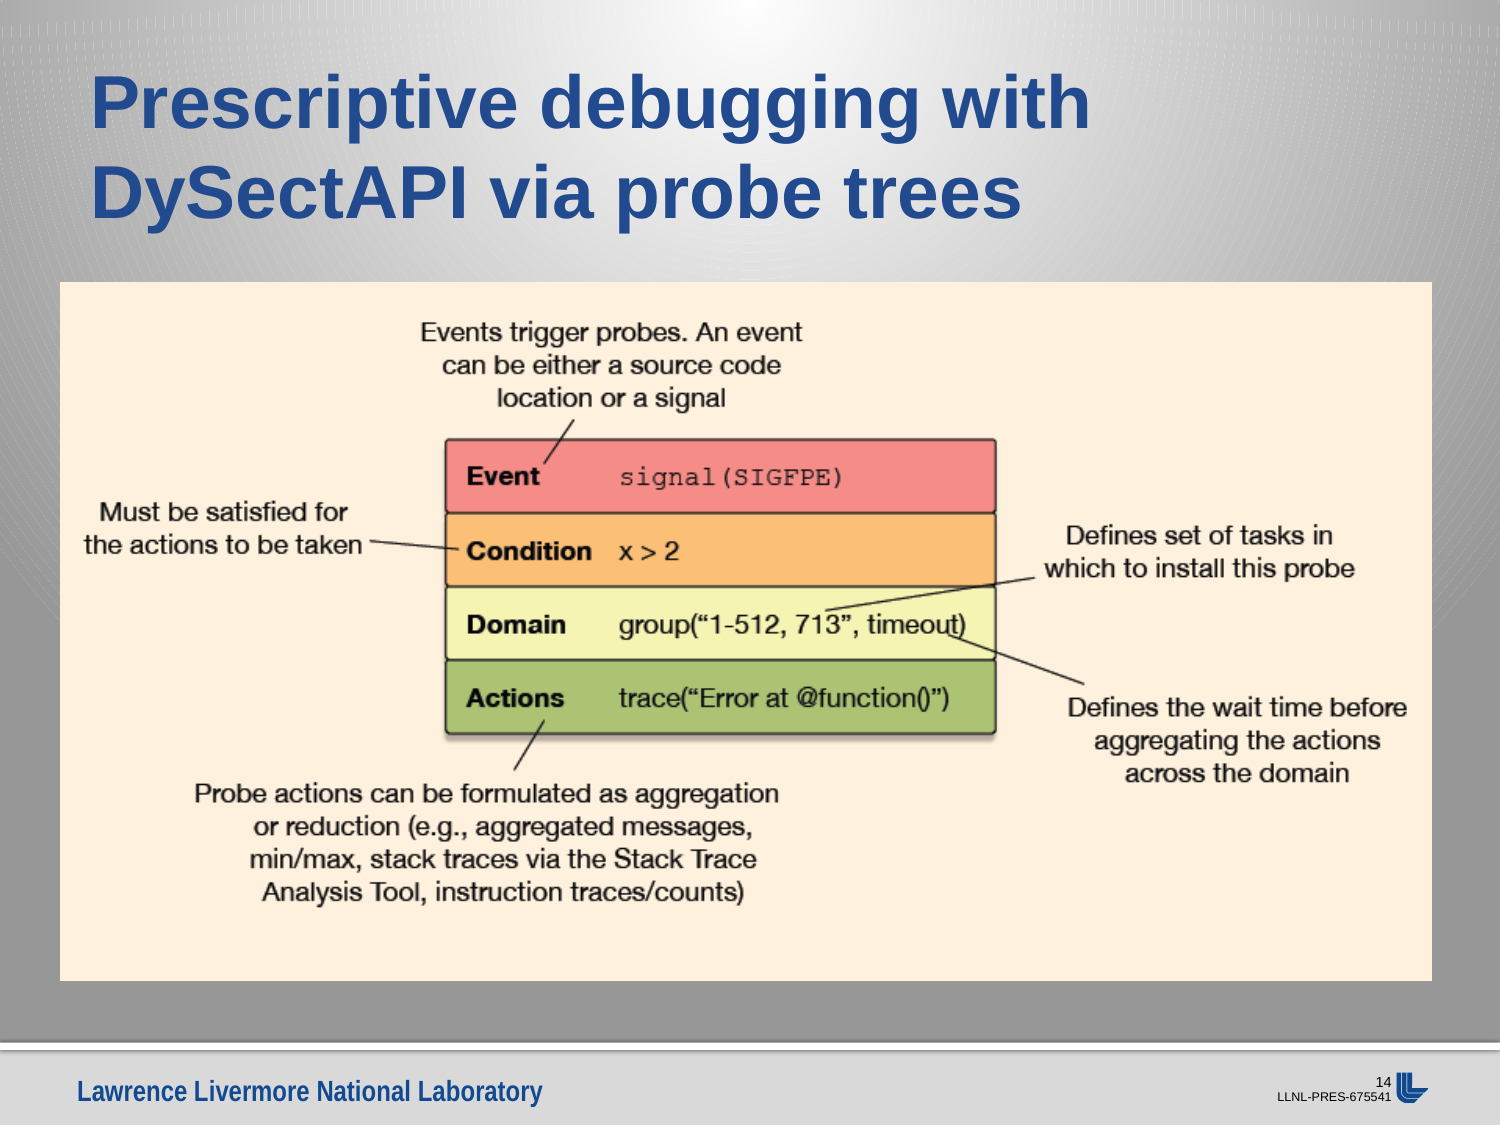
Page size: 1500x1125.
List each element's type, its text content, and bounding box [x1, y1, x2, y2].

picture [1391, 1071, 1430, 1107]
picture [60, 282, 1432, 981]
title Prescriptive debugging with DySectAPI via probe trees [75, 36, 1425, 242]
